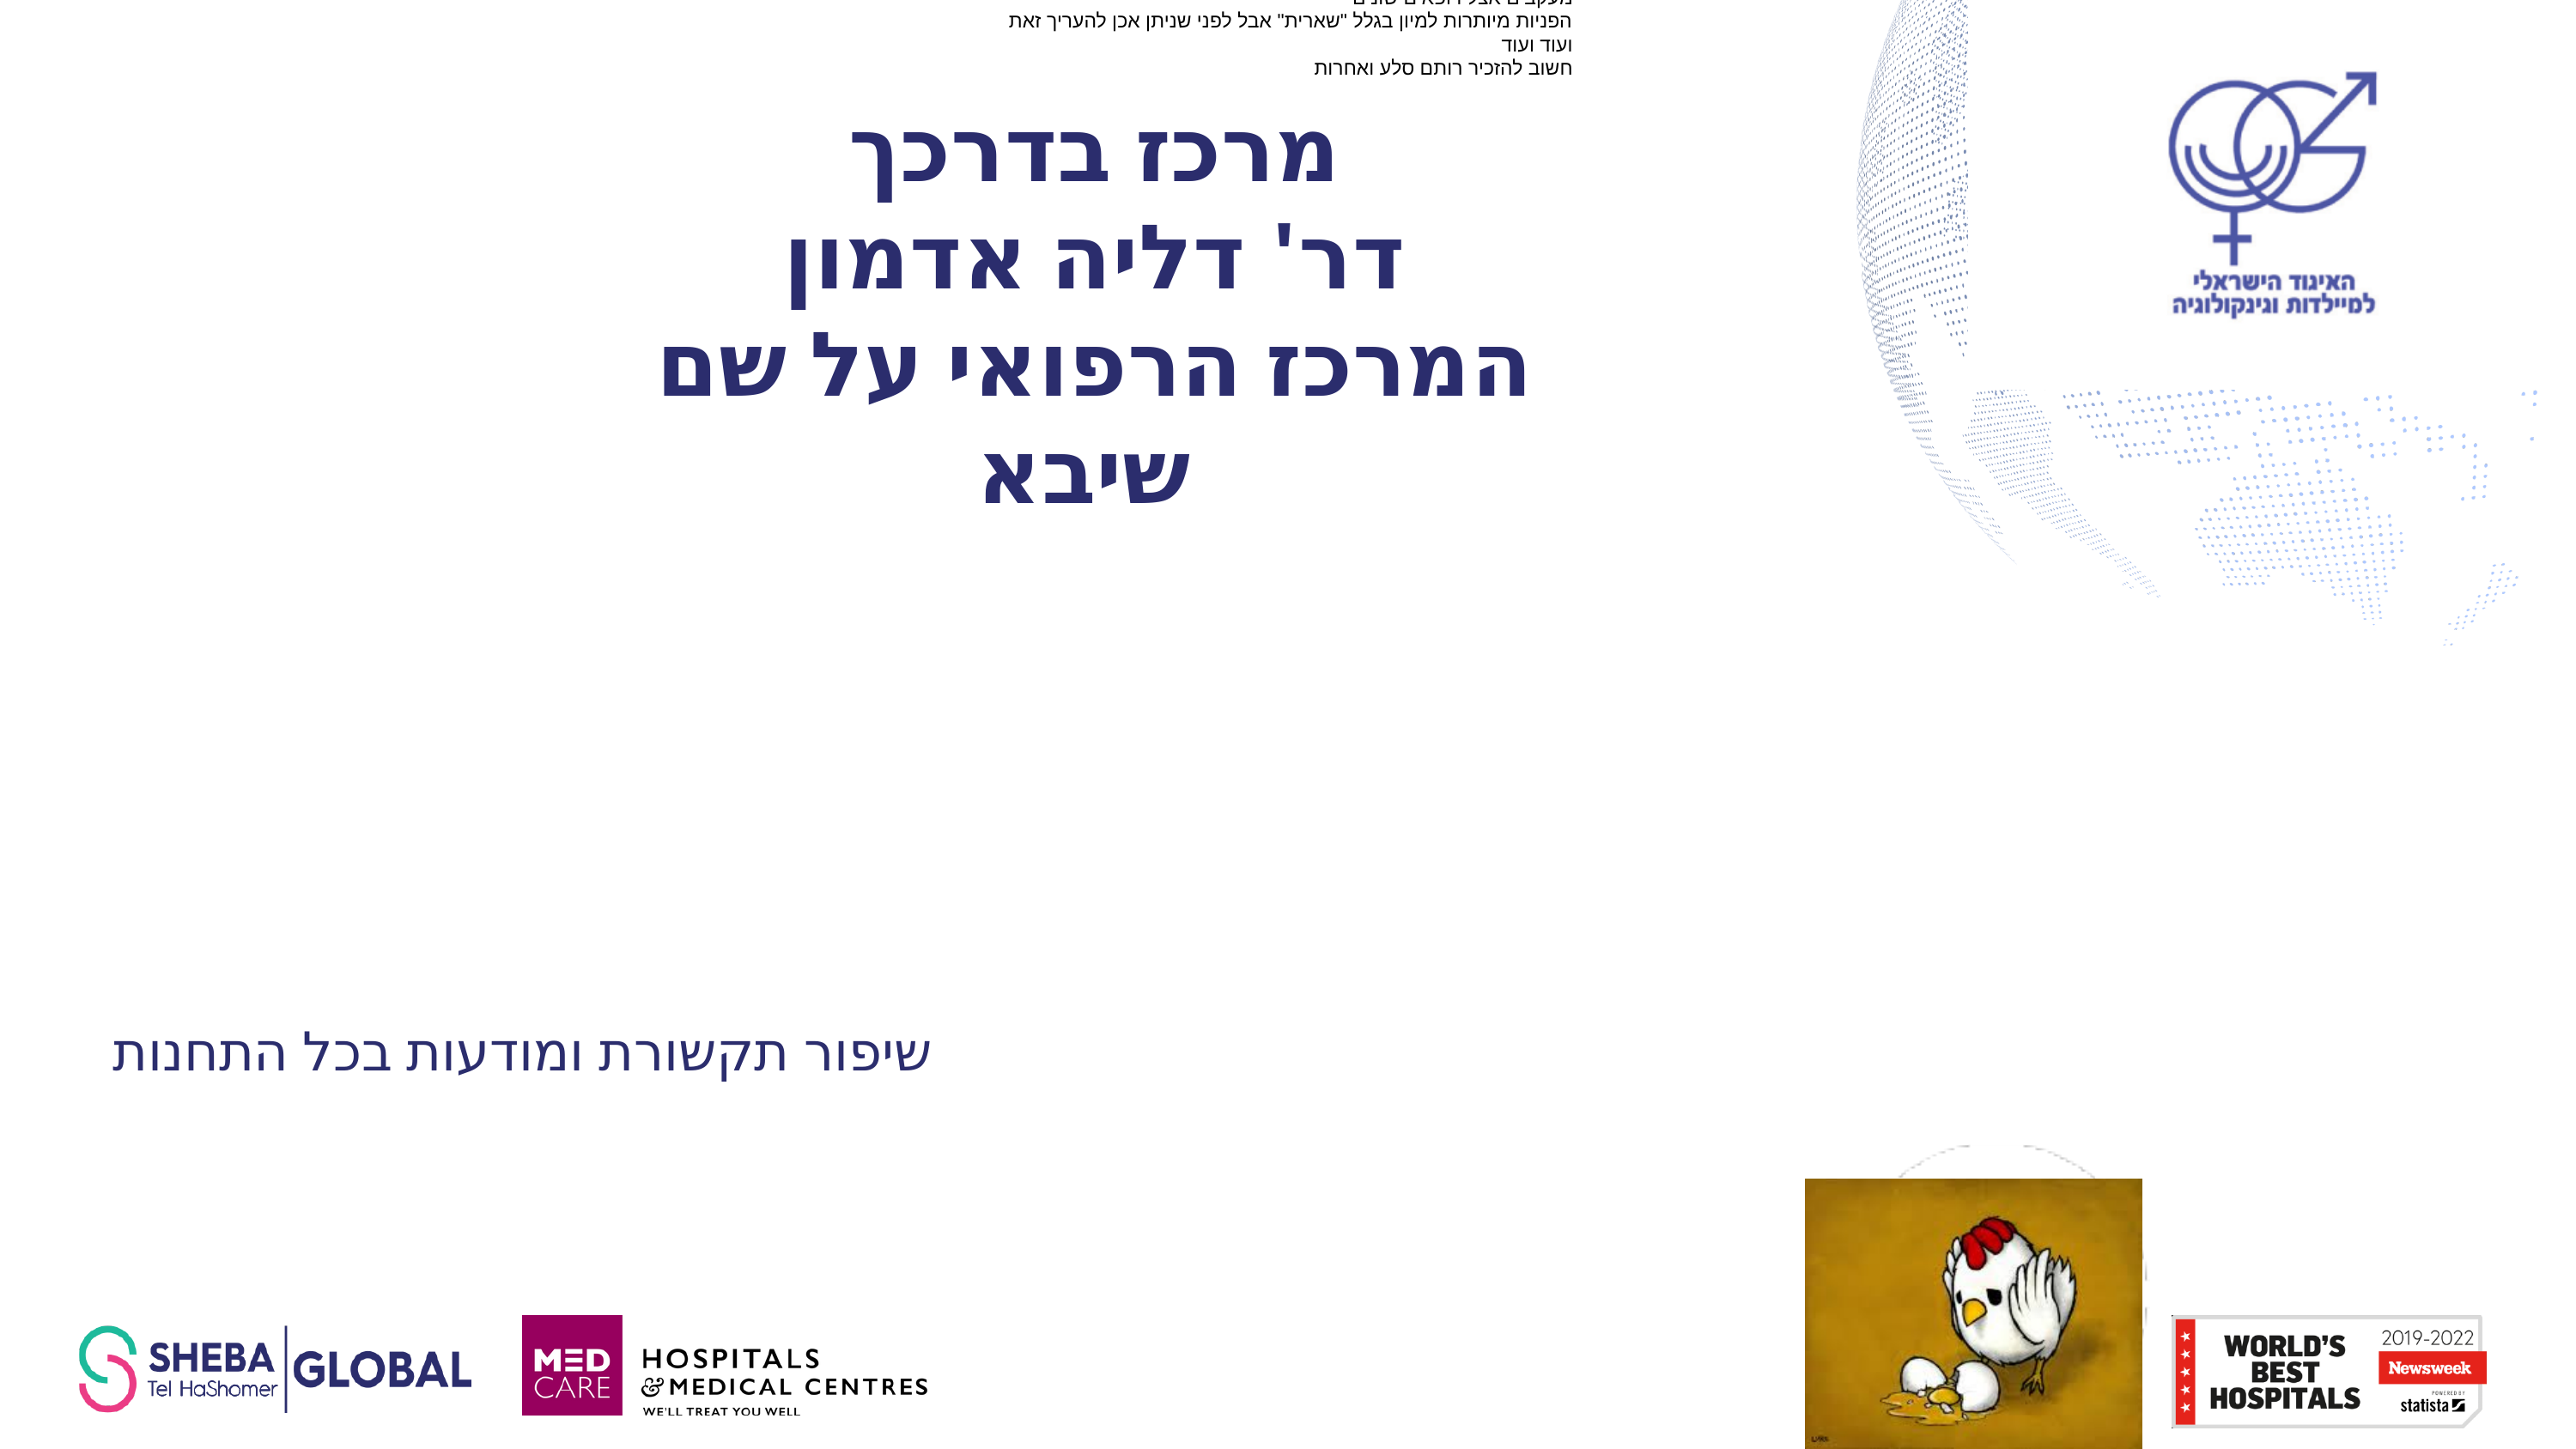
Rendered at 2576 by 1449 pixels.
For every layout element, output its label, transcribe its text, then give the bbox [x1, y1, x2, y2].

picture [2172, 1315, 2487, 1428]
picture [1967, 0, 2576, 391]
picture [522, 1315, 934, 1416]
picture [63, 1297, 487, 1428]
picture [1805, 1143, 2151, 1449]
title מרכז בדרכך דר' דליה אדמון המרכז הרפואי על שם שיבא [547, 85, 1643, 440]
text_box מעקבים אצל רופאים שונים הפניות מיותרות למיון בגלל "שארית" אבל לפני שניתן אכן להעריך זאת ועוד ועוד חשוב להזכיר רותם סלע ואחרות [990, 0, 1586, 86]
list שיפור תקשורת ומודעות בכל התחנות [100, 502, 1260, 1163]
